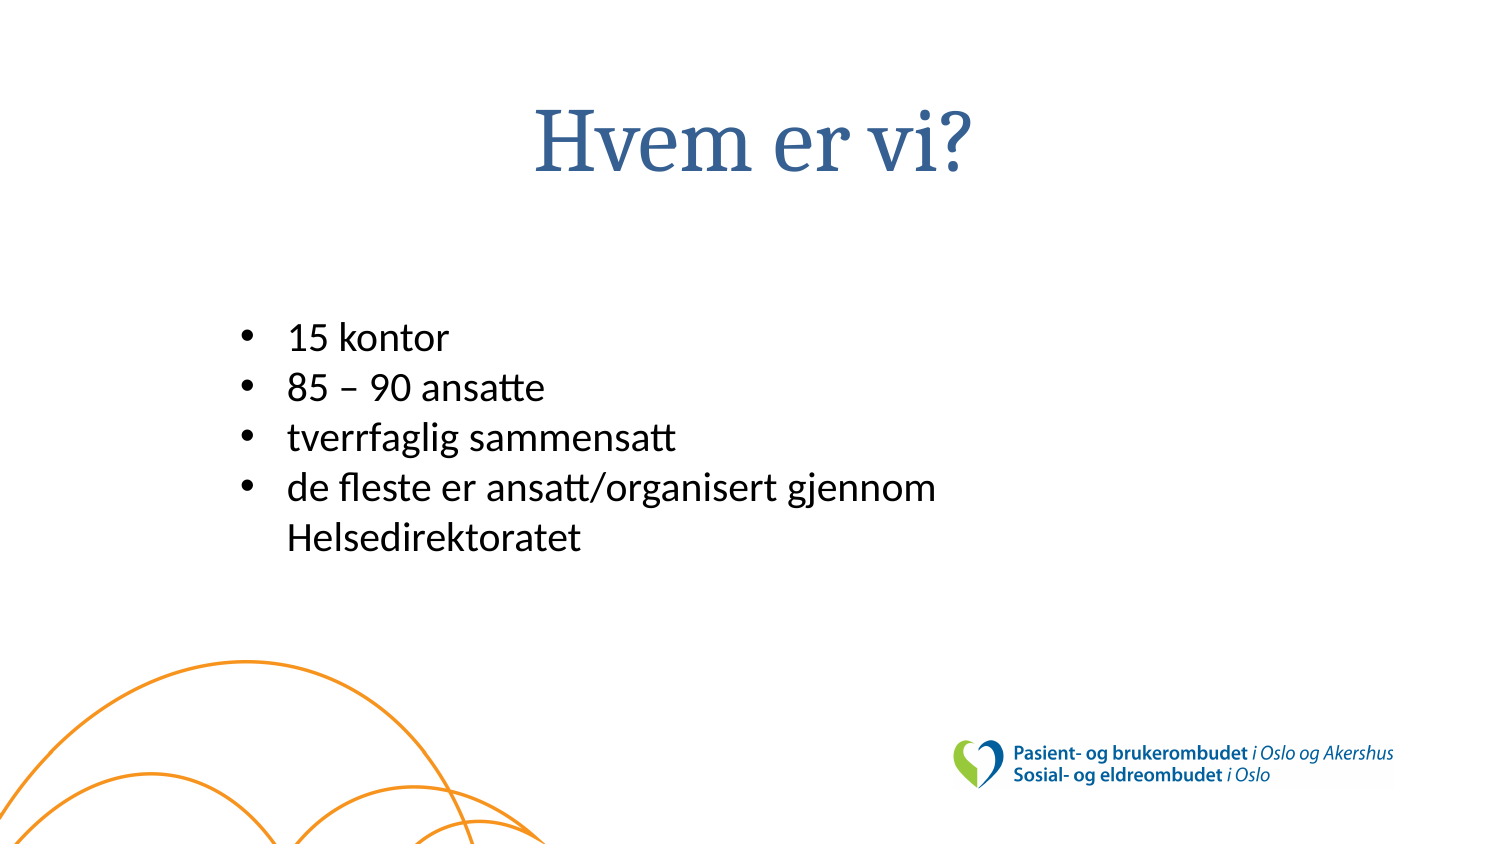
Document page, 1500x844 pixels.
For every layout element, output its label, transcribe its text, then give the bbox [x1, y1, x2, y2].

picture [0, 658, 655, 844]
text_box 15 kontor 85 – 90 ansatte tverrfaglig sammensatt de fleste er ansatt/organisert gjennom Helsedirektoratet [206, 302, 1028, 613]
title Hvem er vi? [118, 71, 1394, 240]
picture [953, 740, 1394, 789]
